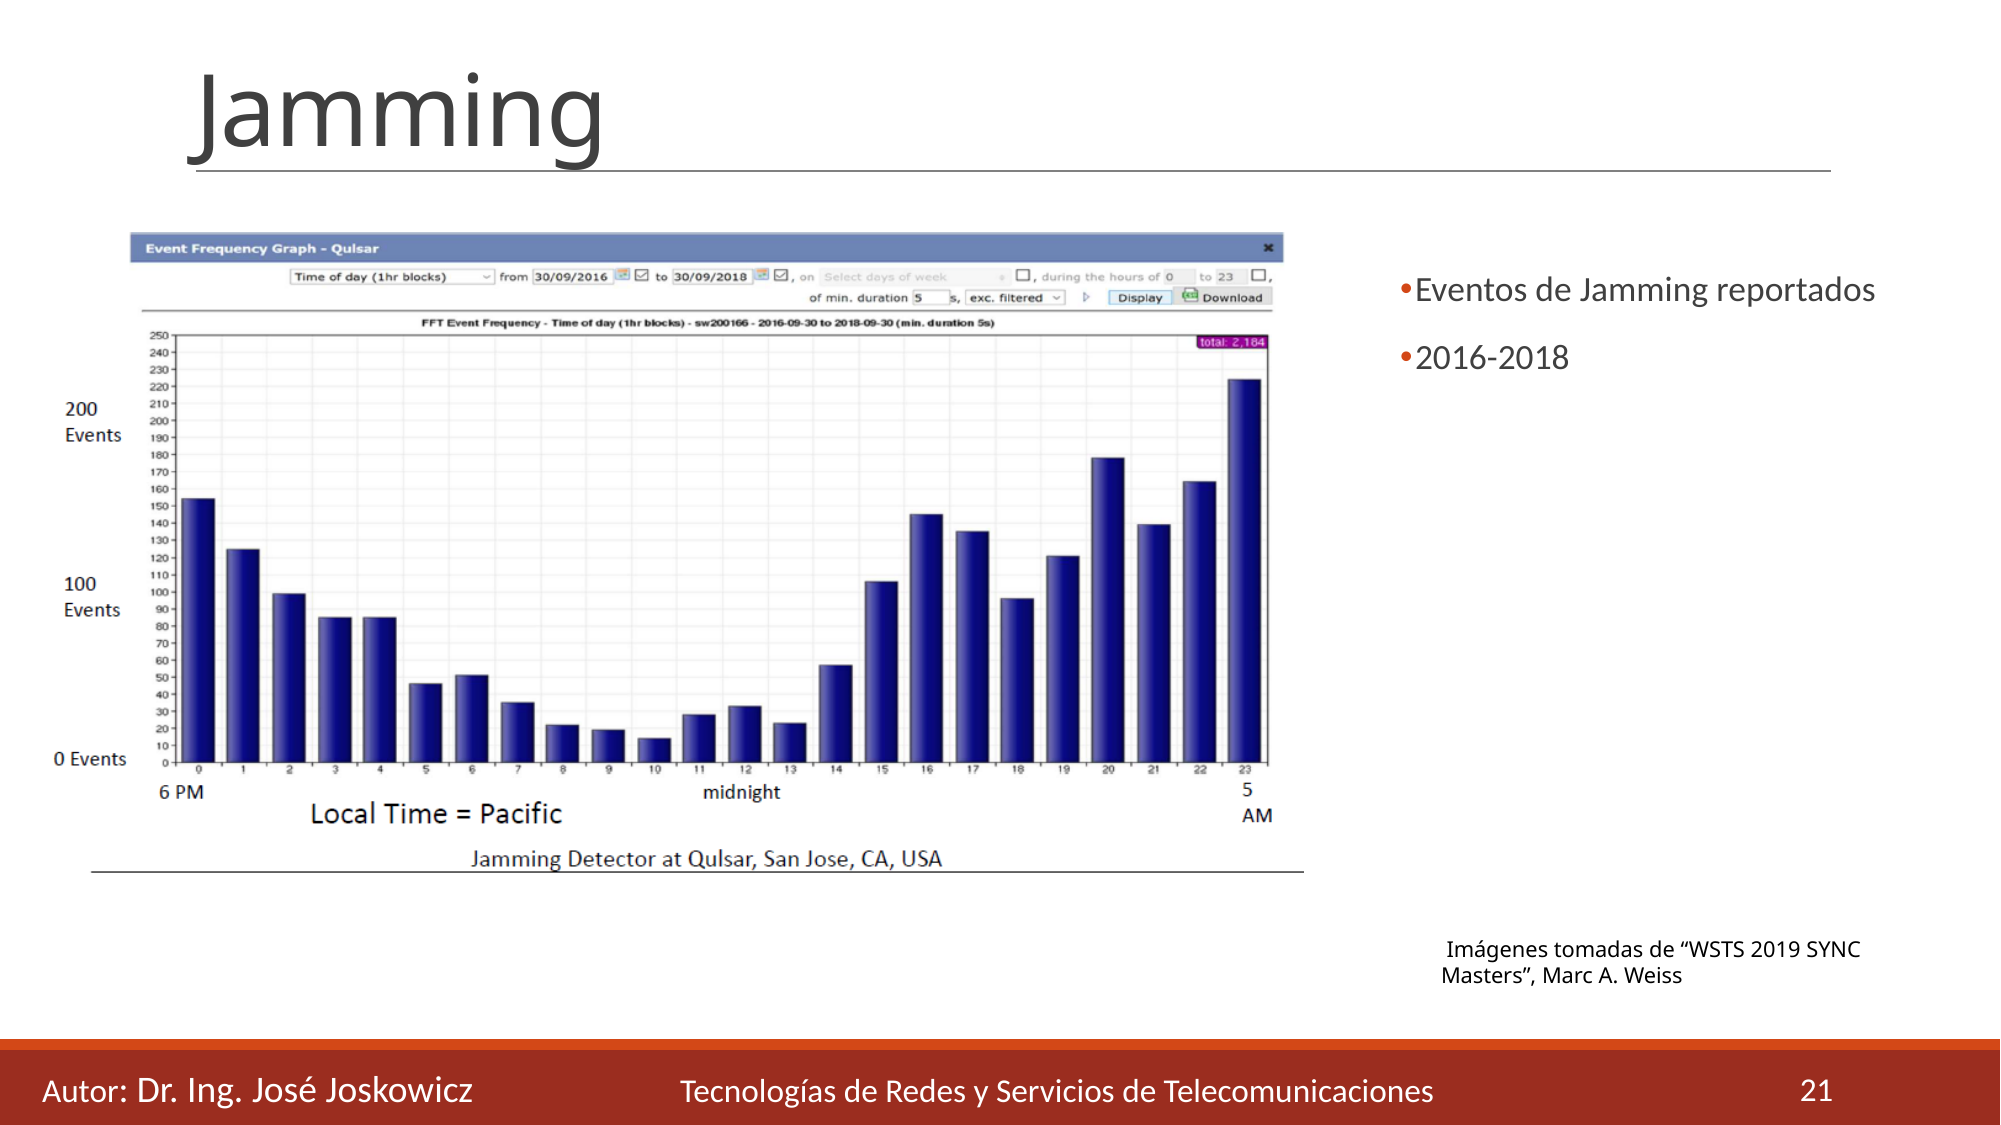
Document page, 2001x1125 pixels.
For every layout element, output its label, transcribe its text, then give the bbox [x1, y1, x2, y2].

list Eventos de Jamming reportados 2016-2018 [1400, 263, 2000, 1025]
title Jamming [180, 47, 1830, 174]
picture [46, 214, 1304, 875]
text_box Imágenes tomadas de “WSTS 2019 SYNC Masters”, Marc A. Weiss [1426, 902, 1935, 996]
